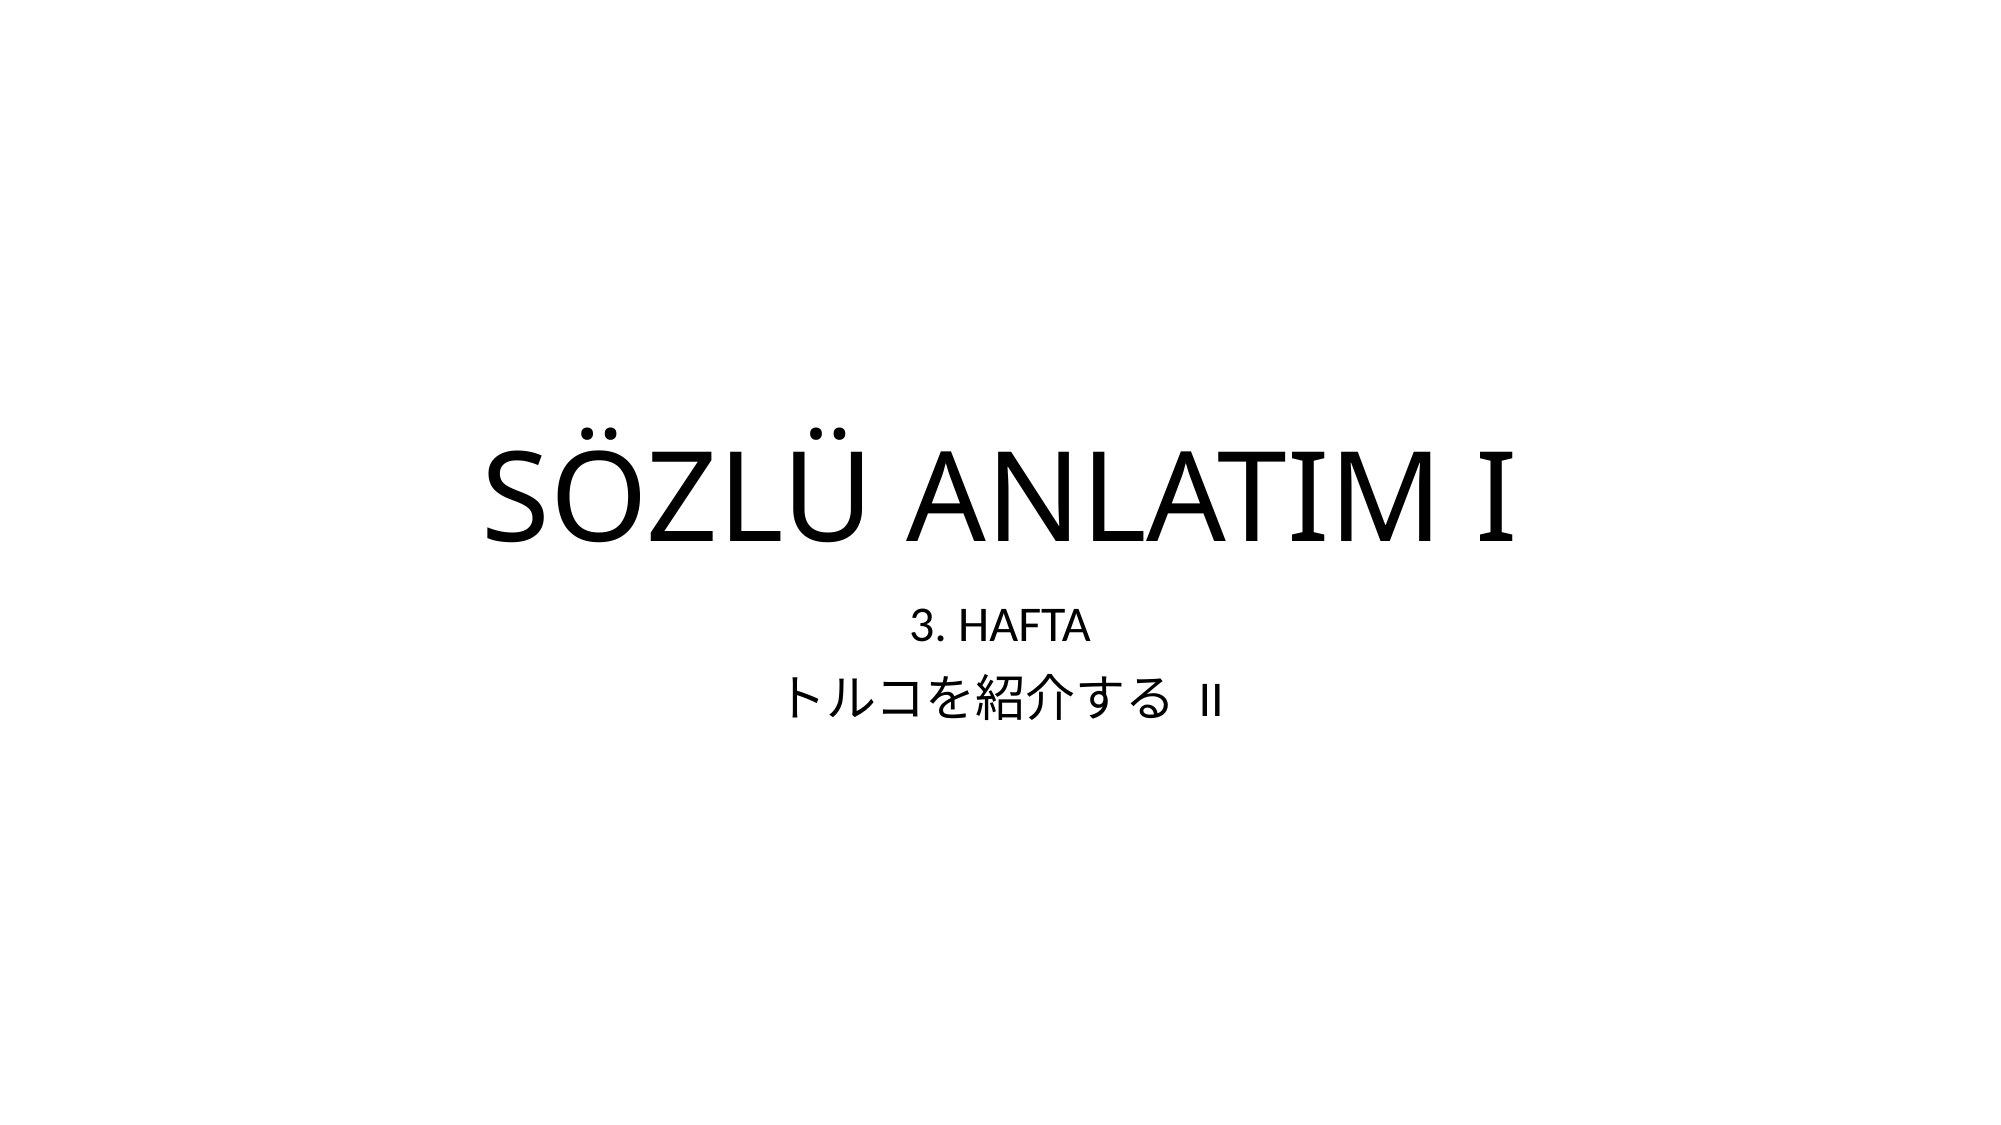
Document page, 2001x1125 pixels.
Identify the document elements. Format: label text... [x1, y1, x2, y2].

title SÖZLÜ ANLATIM I [249, 184, 1750, 576]
subtitle 3. HAFTA トルコを紹介する II [249, 590, 1750, 863]
